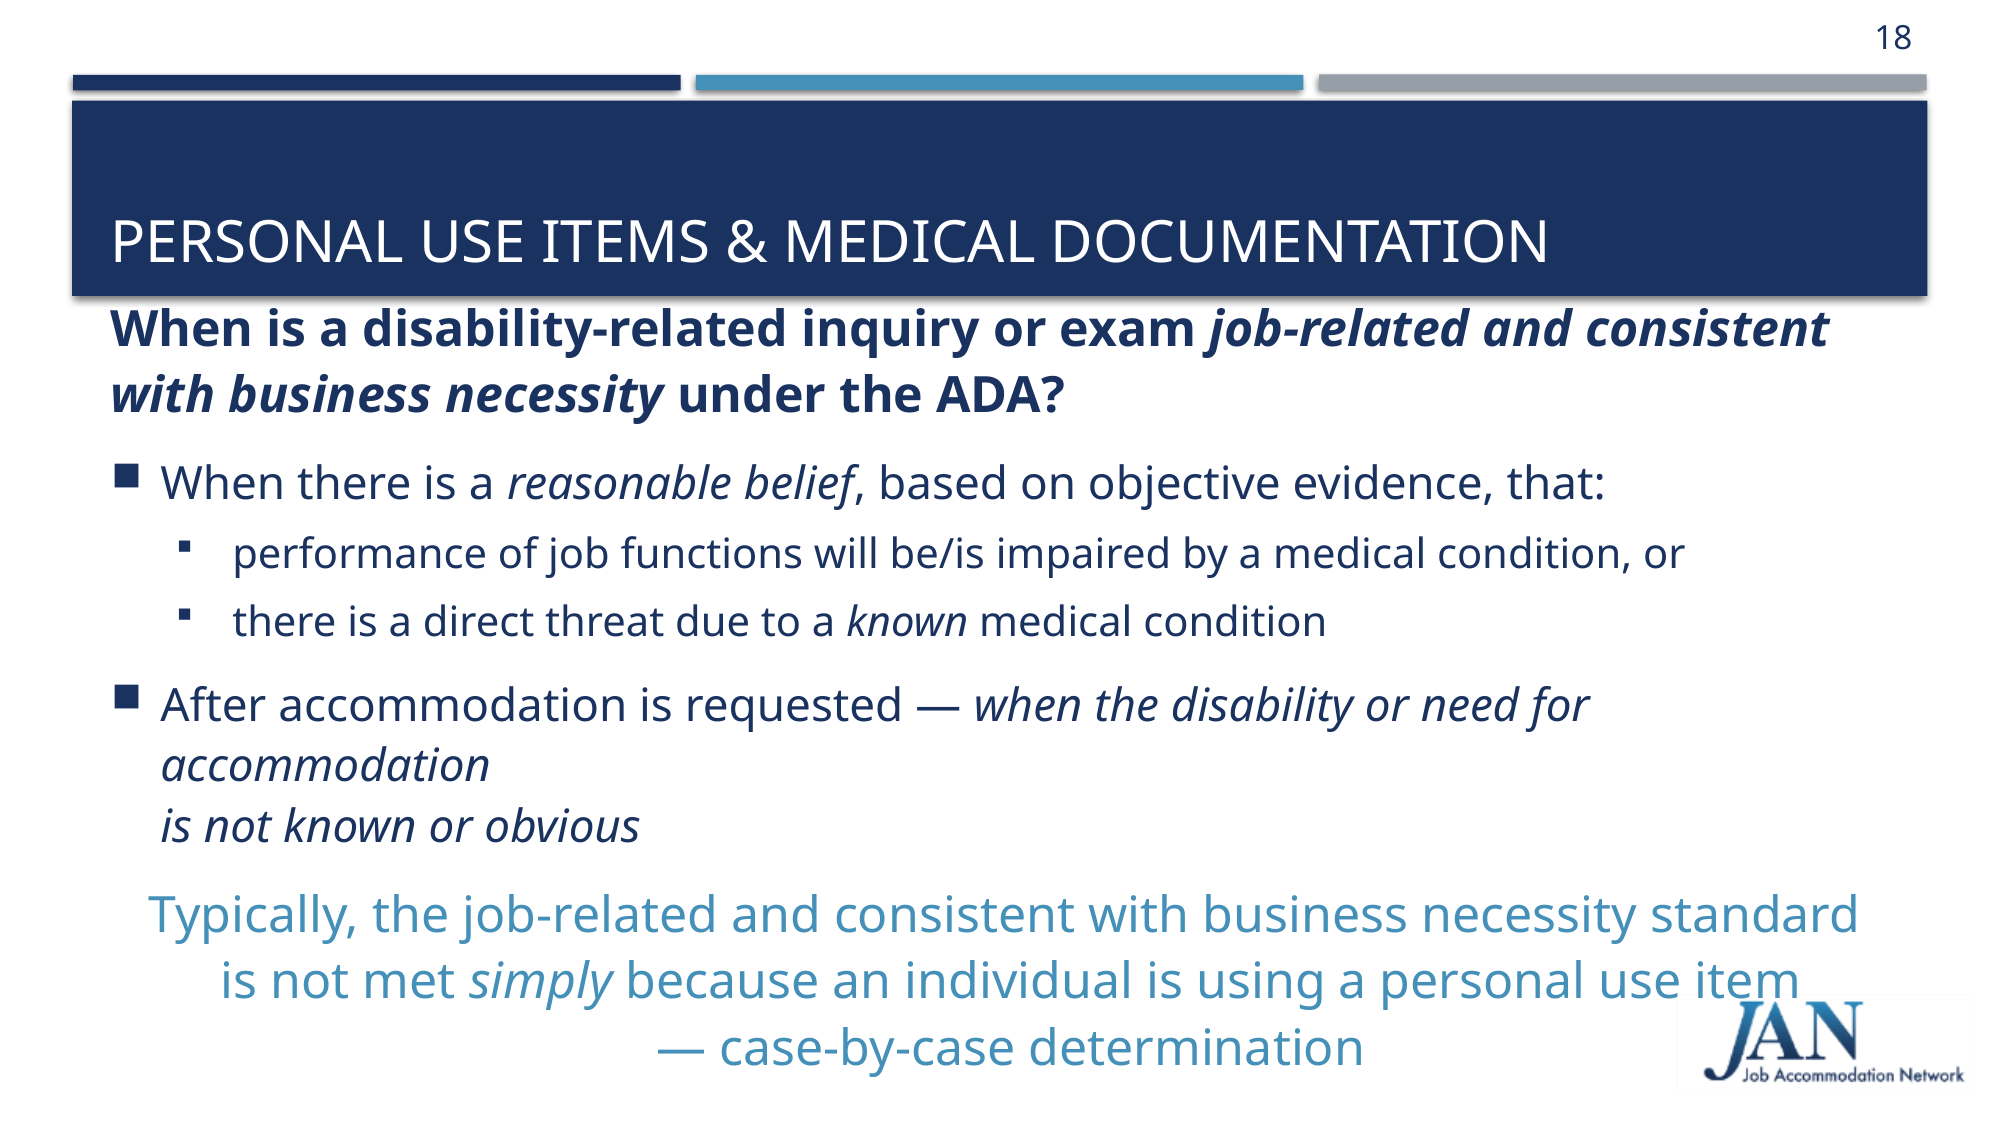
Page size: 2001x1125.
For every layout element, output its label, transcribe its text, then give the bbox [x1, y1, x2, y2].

slide_number 18 [1809, 11, 1928, 67]
picture [1676, 994, 1977, 1090]
list When is a disability-related inquiry or exam job-related and consistent with business necessity under the ADA? When there is a reasonable belief, based on objective evidence, that: performance of job functions will be/is impaired by a medical condition, or there is a direct threat due to a known medical condition After accommodation is requested — when the disability or need for accommodation is not known or obvious Typically, the job-related and consistent with business necessity standard is not met simply because an individual is using a personal use item — case-by-case determination [95, 394, 1928, 1047]
title Personal Use items & Medical documentation [95, 115, 1905, 282]
